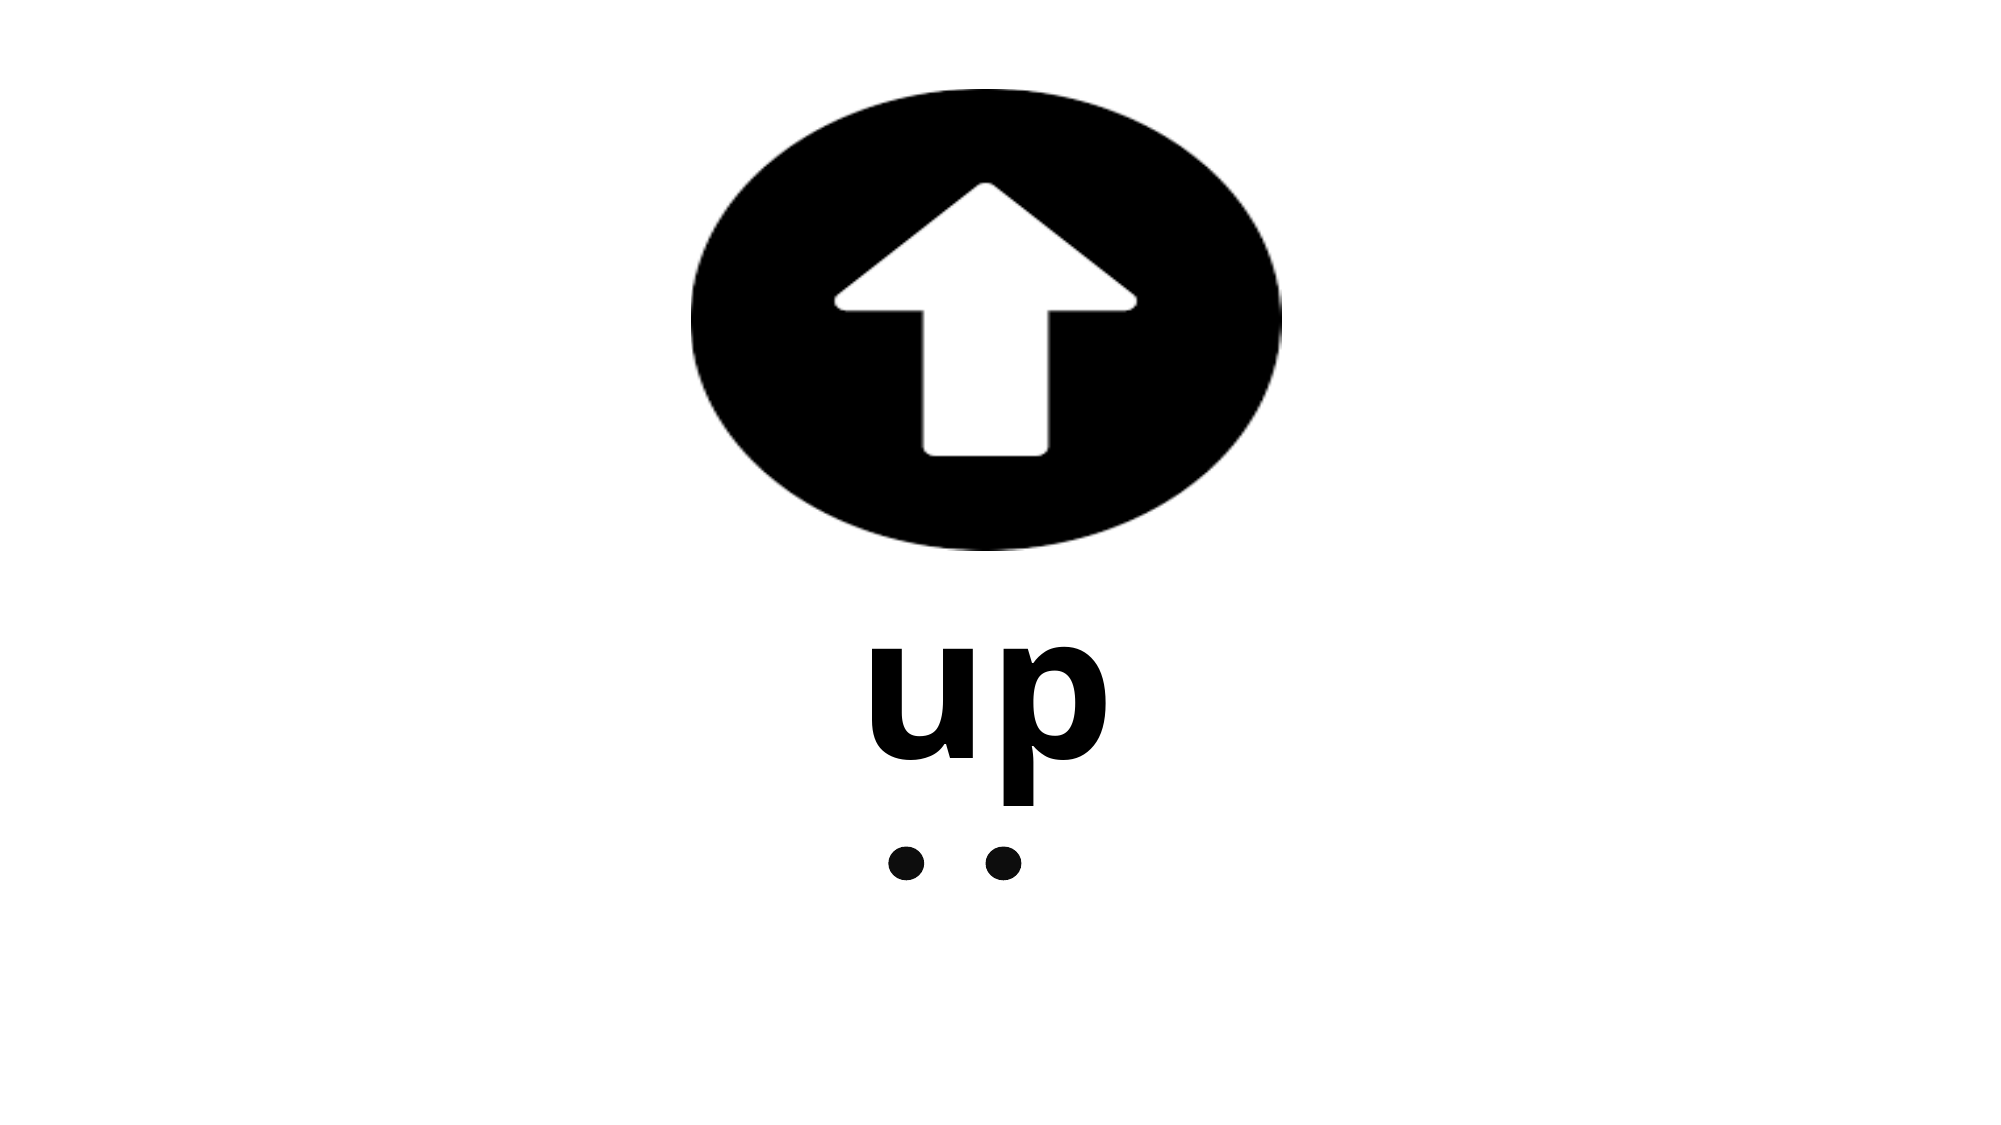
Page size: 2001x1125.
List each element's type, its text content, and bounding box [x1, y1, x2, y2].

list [691, 89, 1282, 552]
text_box [888, 846, 925, 881]
text_box up [840, 552, 1133, 806]
text_box [985, 846, 1022, 881]
